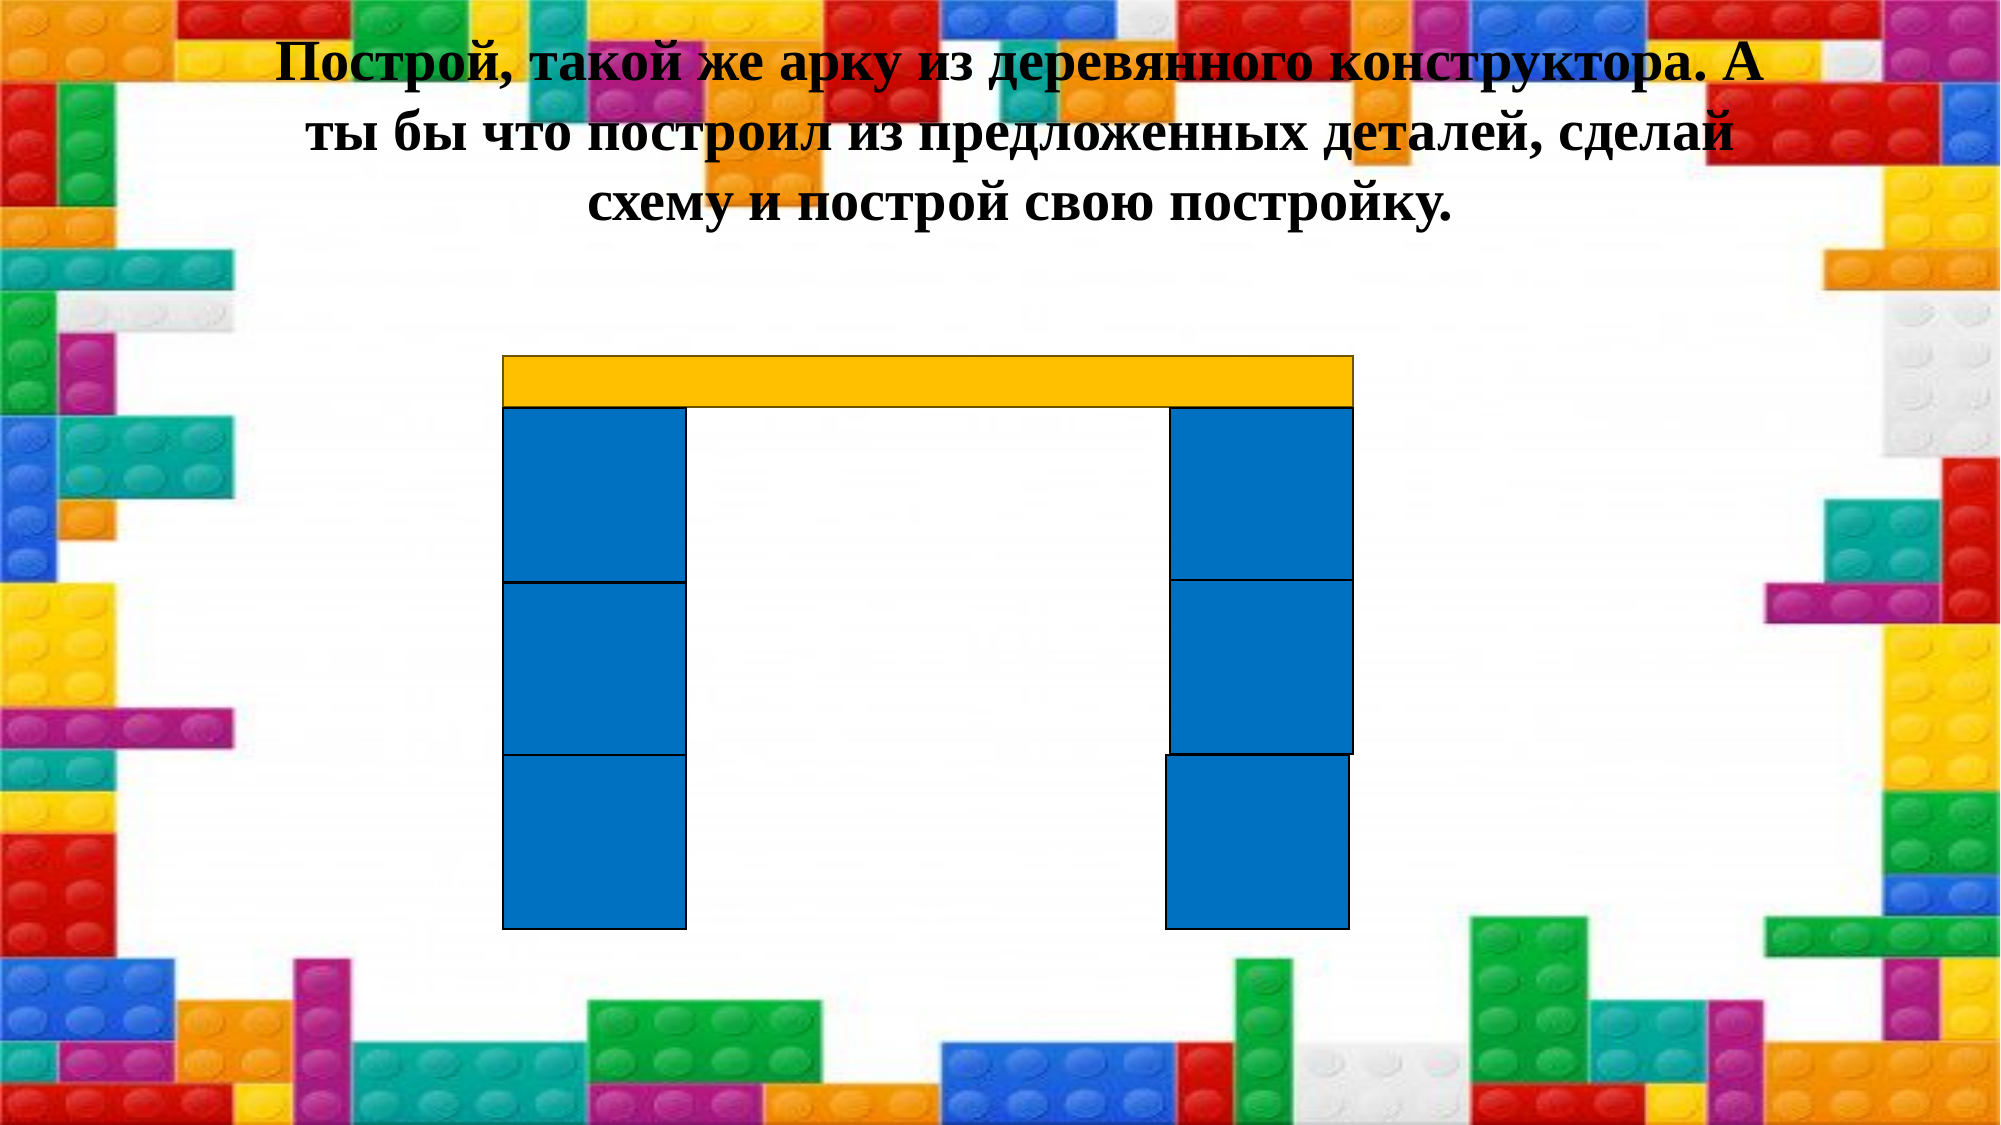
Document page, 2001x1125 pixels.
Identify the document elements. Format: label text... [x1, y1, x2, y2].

picture [0, 0, 2001, 1125]
text_box Построй, такой же арку из деревянного конструктора. А ты бы что построил из предложенных деталей, сделай схему и построй свою постройку. [240, 14, 1800, 240]
text_box [502, 355, 1354, 408]
